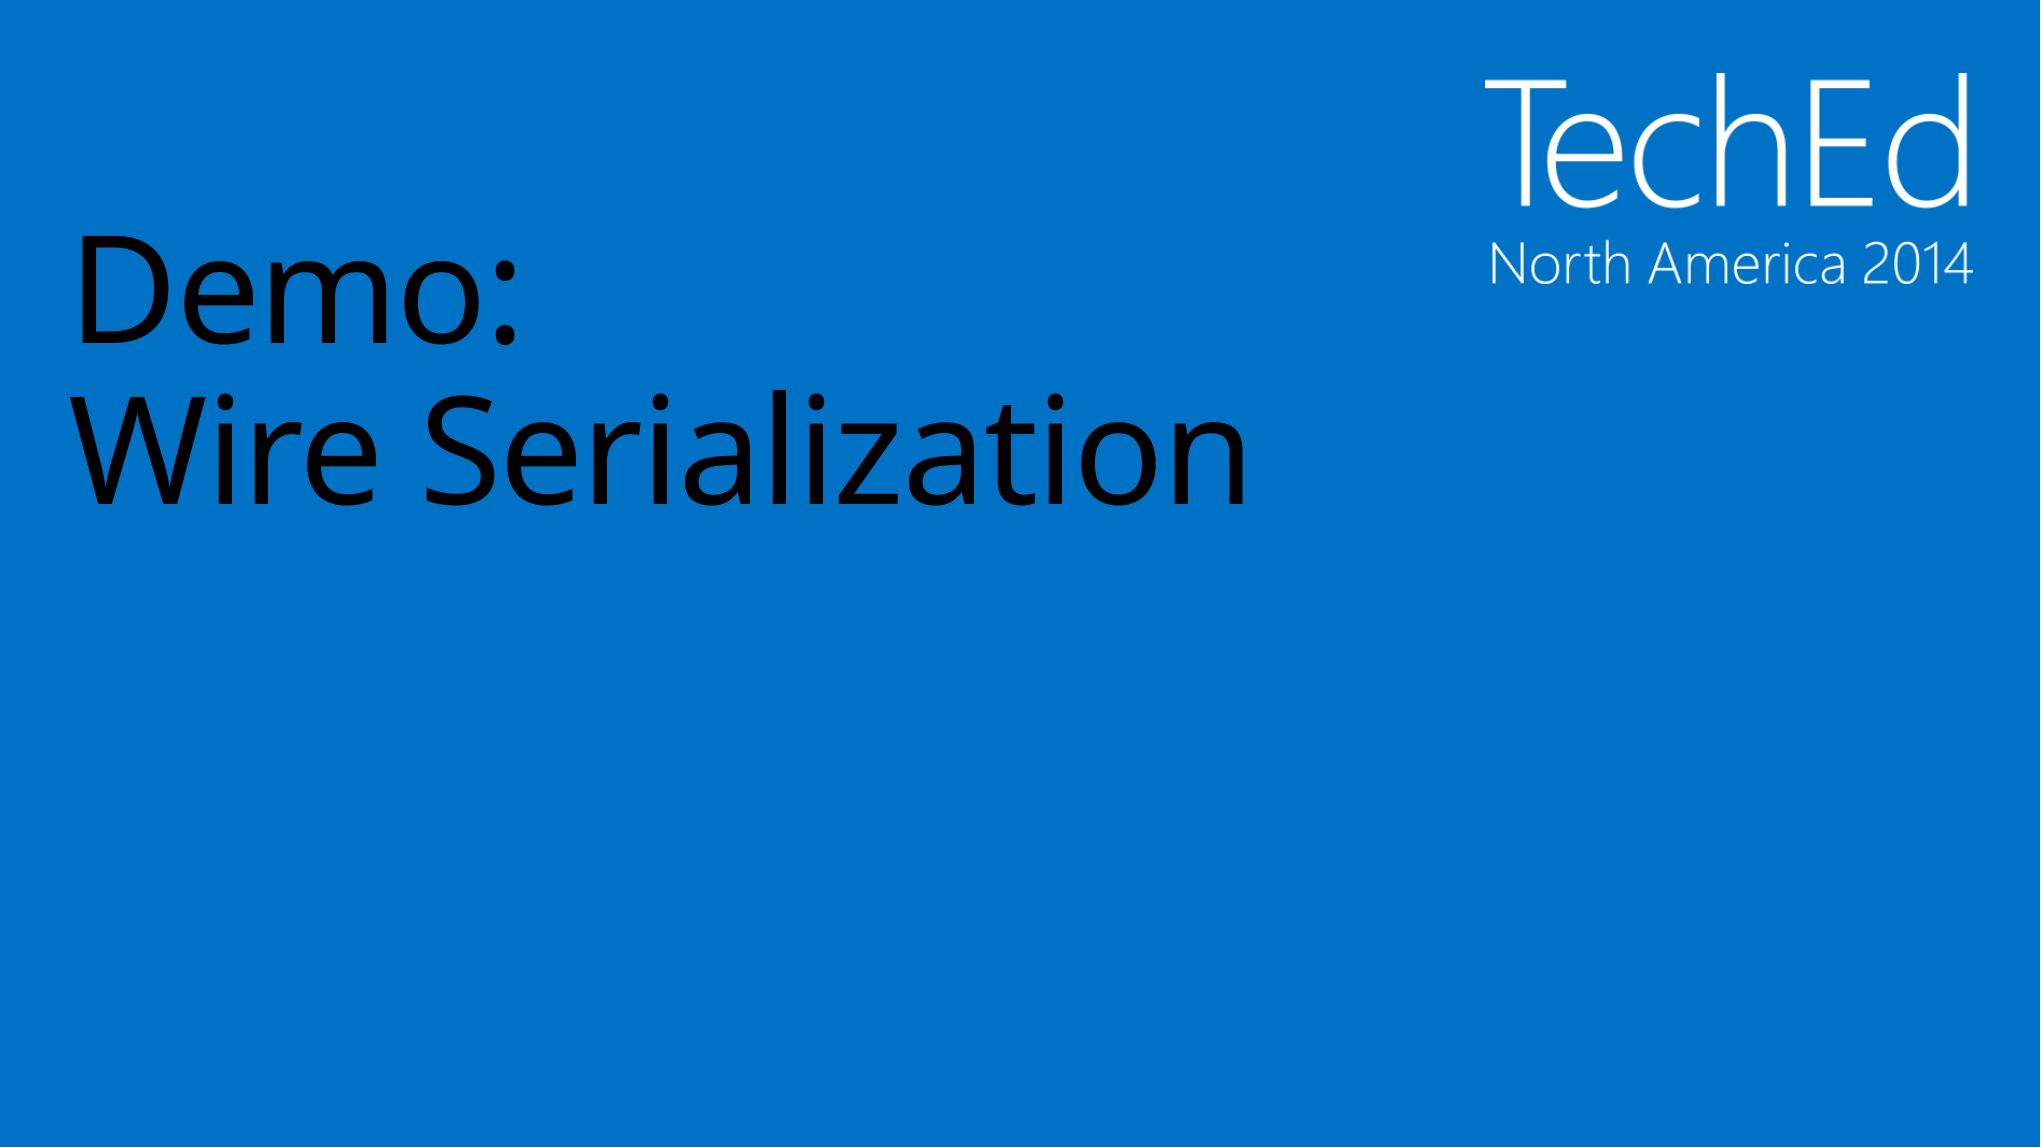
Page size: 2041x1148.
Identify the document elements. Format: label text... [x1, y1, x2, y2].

picture [1485, 73, 1973, 284]
title Demo: Wire Serialization [45, 198, 1396, 650]
